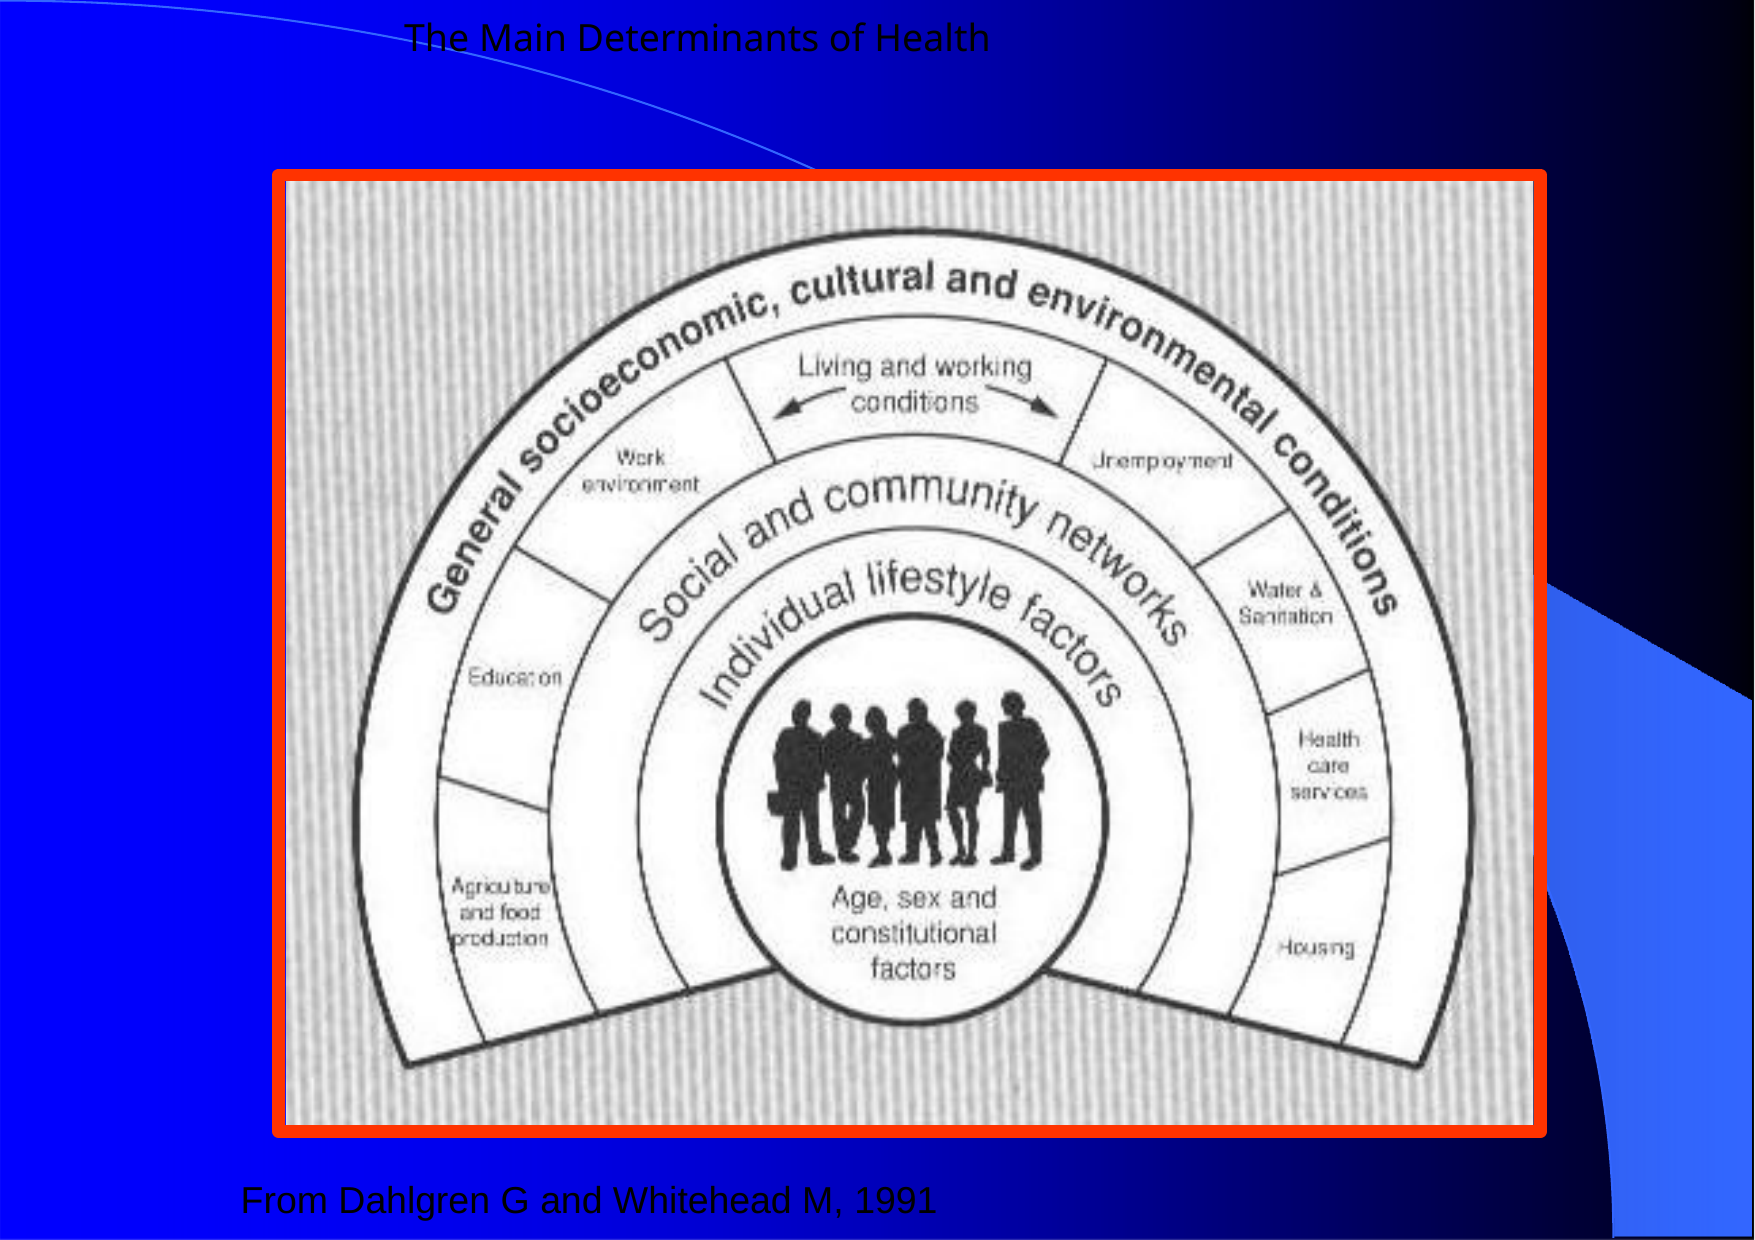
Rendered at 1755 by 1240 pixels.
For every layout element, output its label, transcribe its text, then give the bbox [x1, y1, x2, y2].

title The Main Determinants of Health [45, 4, 1745, 140]
text_box [1033, 1132, 1612, 1238]
text_box [1541, 286, 1752, 1238]
text_box [181, 140, 827, 214]
text_box [0, 0, 121, 36]
text_box [1475, 870, 1614, 1238]
text_box From Dahlgren G and Whitehead M, 1991 [207, 1175, 938, 1221]
text_box [278, 175, 1541, 1132]
text_box [0, 0, 1755, 1240]
